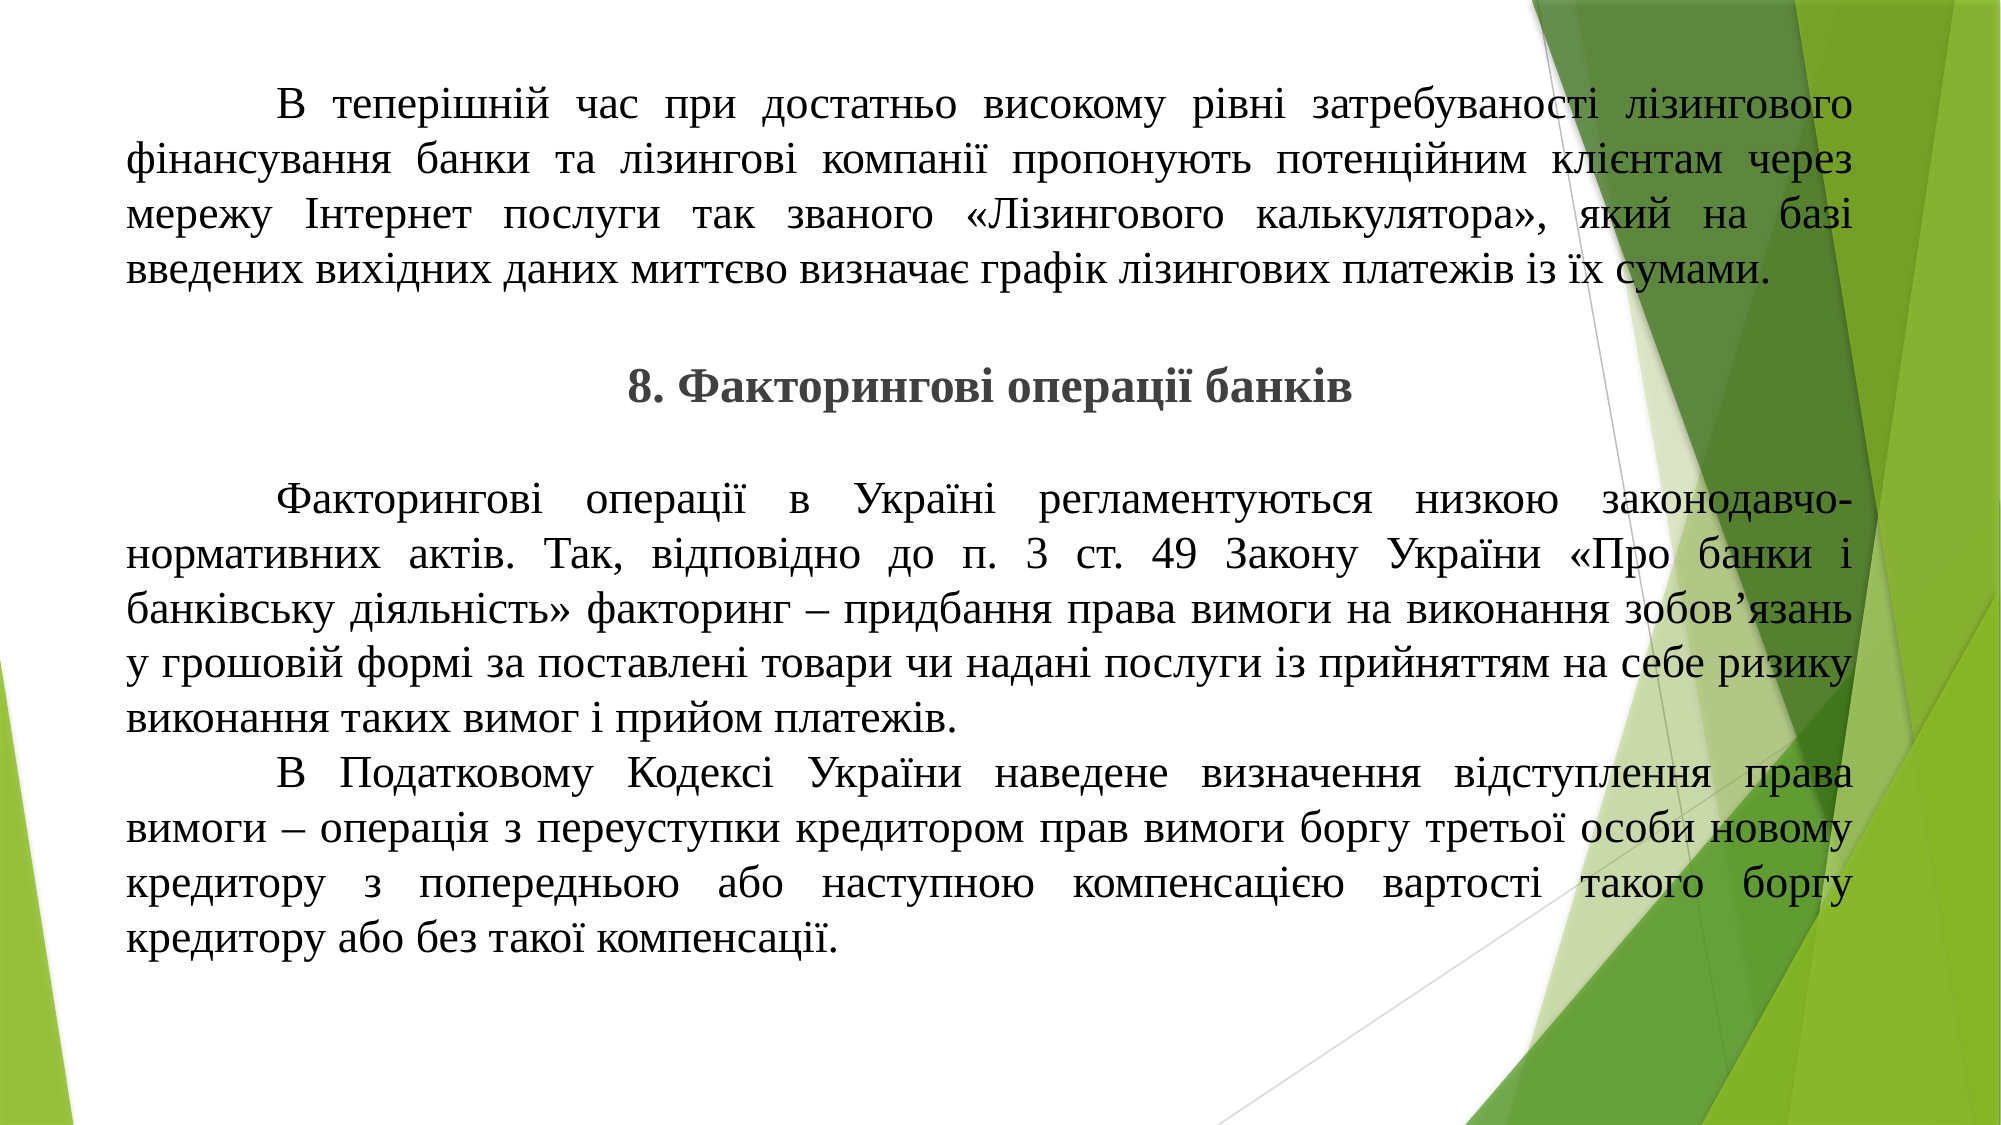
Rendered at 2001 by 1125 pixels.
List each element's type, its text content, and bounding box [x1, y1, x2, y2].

list В теперішній час при достатньо високому рівні затребуваності лізингового фінансування банки та лізингові компанії пропонують потенційним клієнтам через мережу Інтернет послуги так званого «Лізингового калькулятора», який на базі введених вихідних даних миттєво визначає графік лізингових платежів із їх сумами. 8. Факторингові операції банків Факторингові операції в Україні регламентуються низкою законодавчо-нормативних актів. Так, відповідно до п. 3 ст. 49 Закону України «Про банки і банківську діяльність» факторинг – придбання права вимоги на виконання зобов’язань у грошовій формі за поставлені товари чи надані послуги із прийняттям на себе ризику виконання таких вимог і прийом платежів. В Податковому Кодексі України наведене визначення відступлення права вимоги – операція з переуступки кредитором прав вимоги боргу третьої особи новому кредитору з попередньою або наступною компенсацією вартості такого боргу кредитору або без такої компенсації. [111, 65, 1870, 1061]
